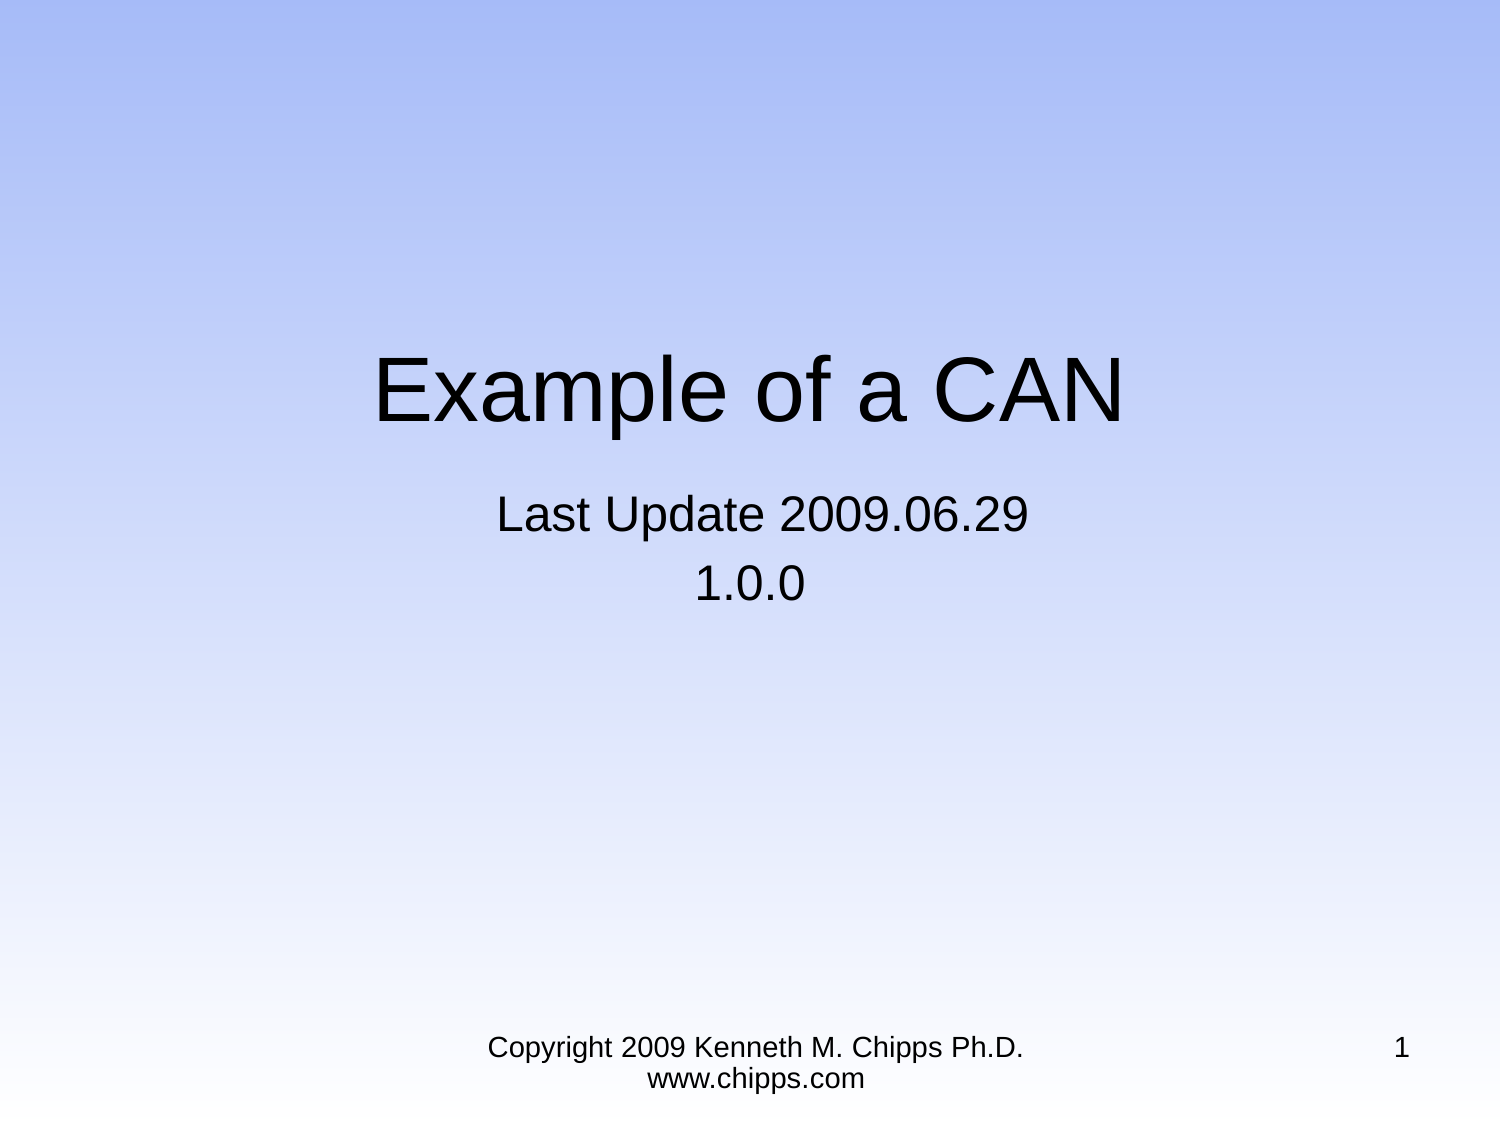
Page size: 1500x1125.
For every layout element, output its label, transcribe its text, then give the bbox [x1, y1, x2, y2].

slide_number 1 [1076, 1024, 1426, 1103]
title Example of a CAN Last Update 2009.06.29 1.0.0 [112, 349, 1388, 591]
footer Copyright 2009 Kenneth M. Chipps Ph.D. www.chipps.com [437, 1024, 1076, 1103]
